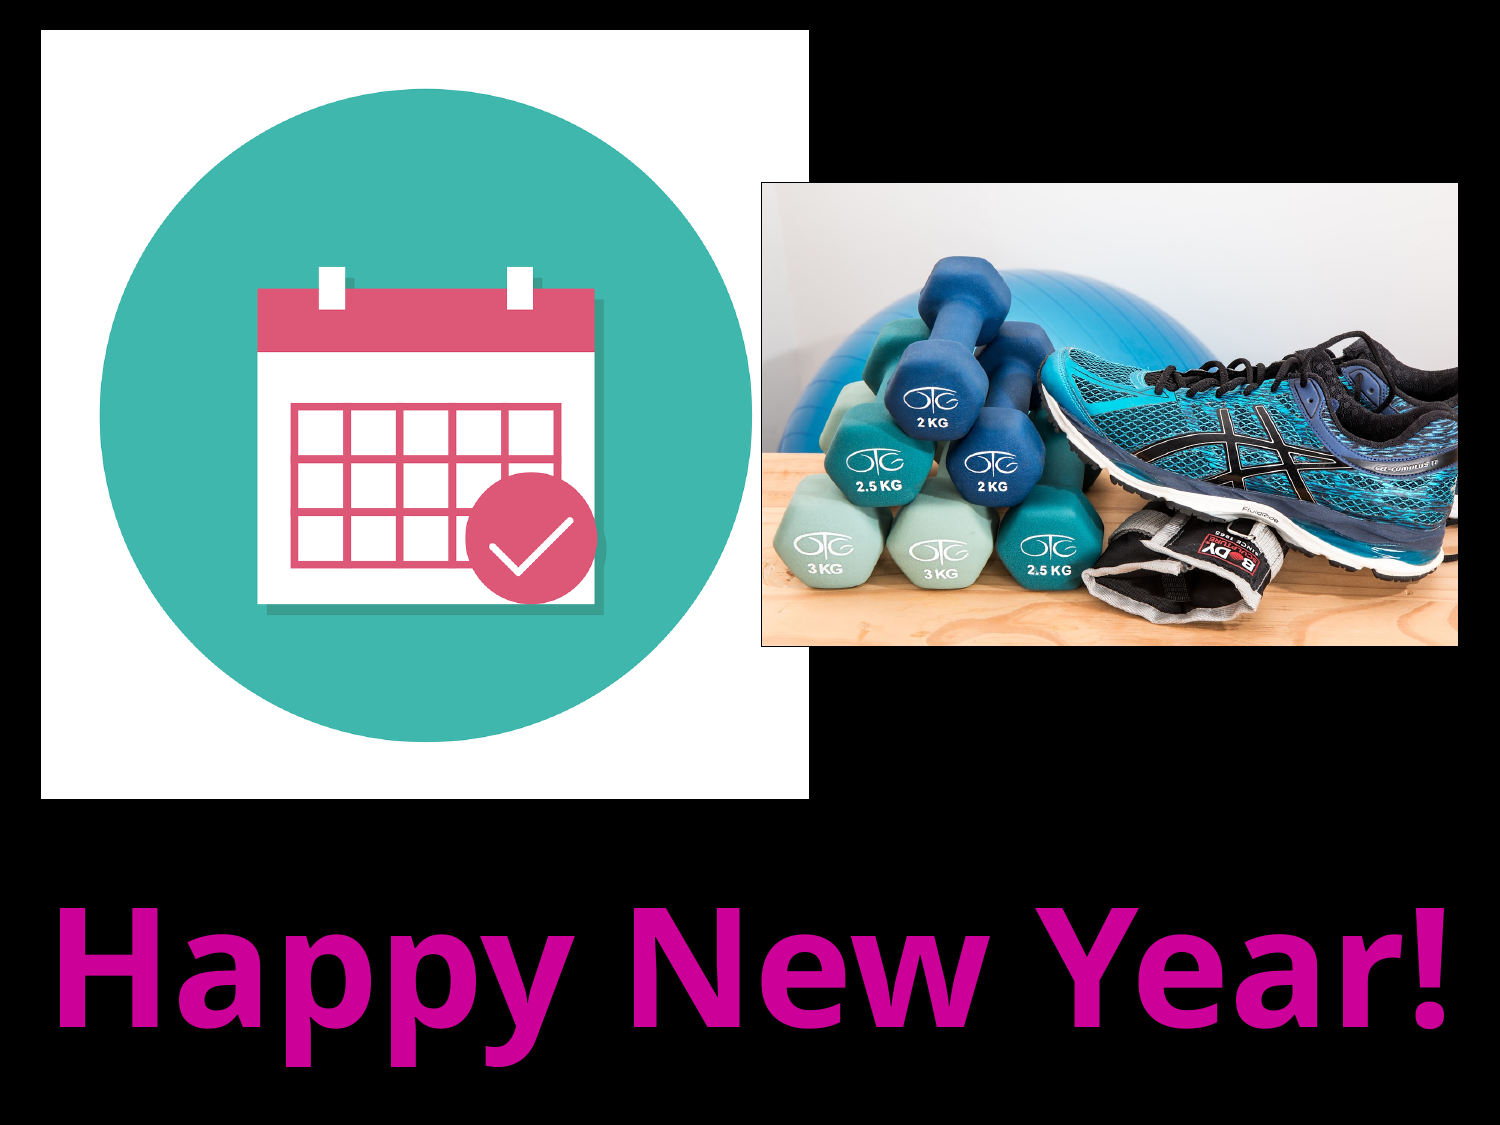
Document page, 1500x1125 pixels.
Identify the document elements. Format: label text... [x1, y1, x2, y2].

text_box Happy New Year! [17, 853, 1483, 1068]
picture [41, 30, 1459, 799]
